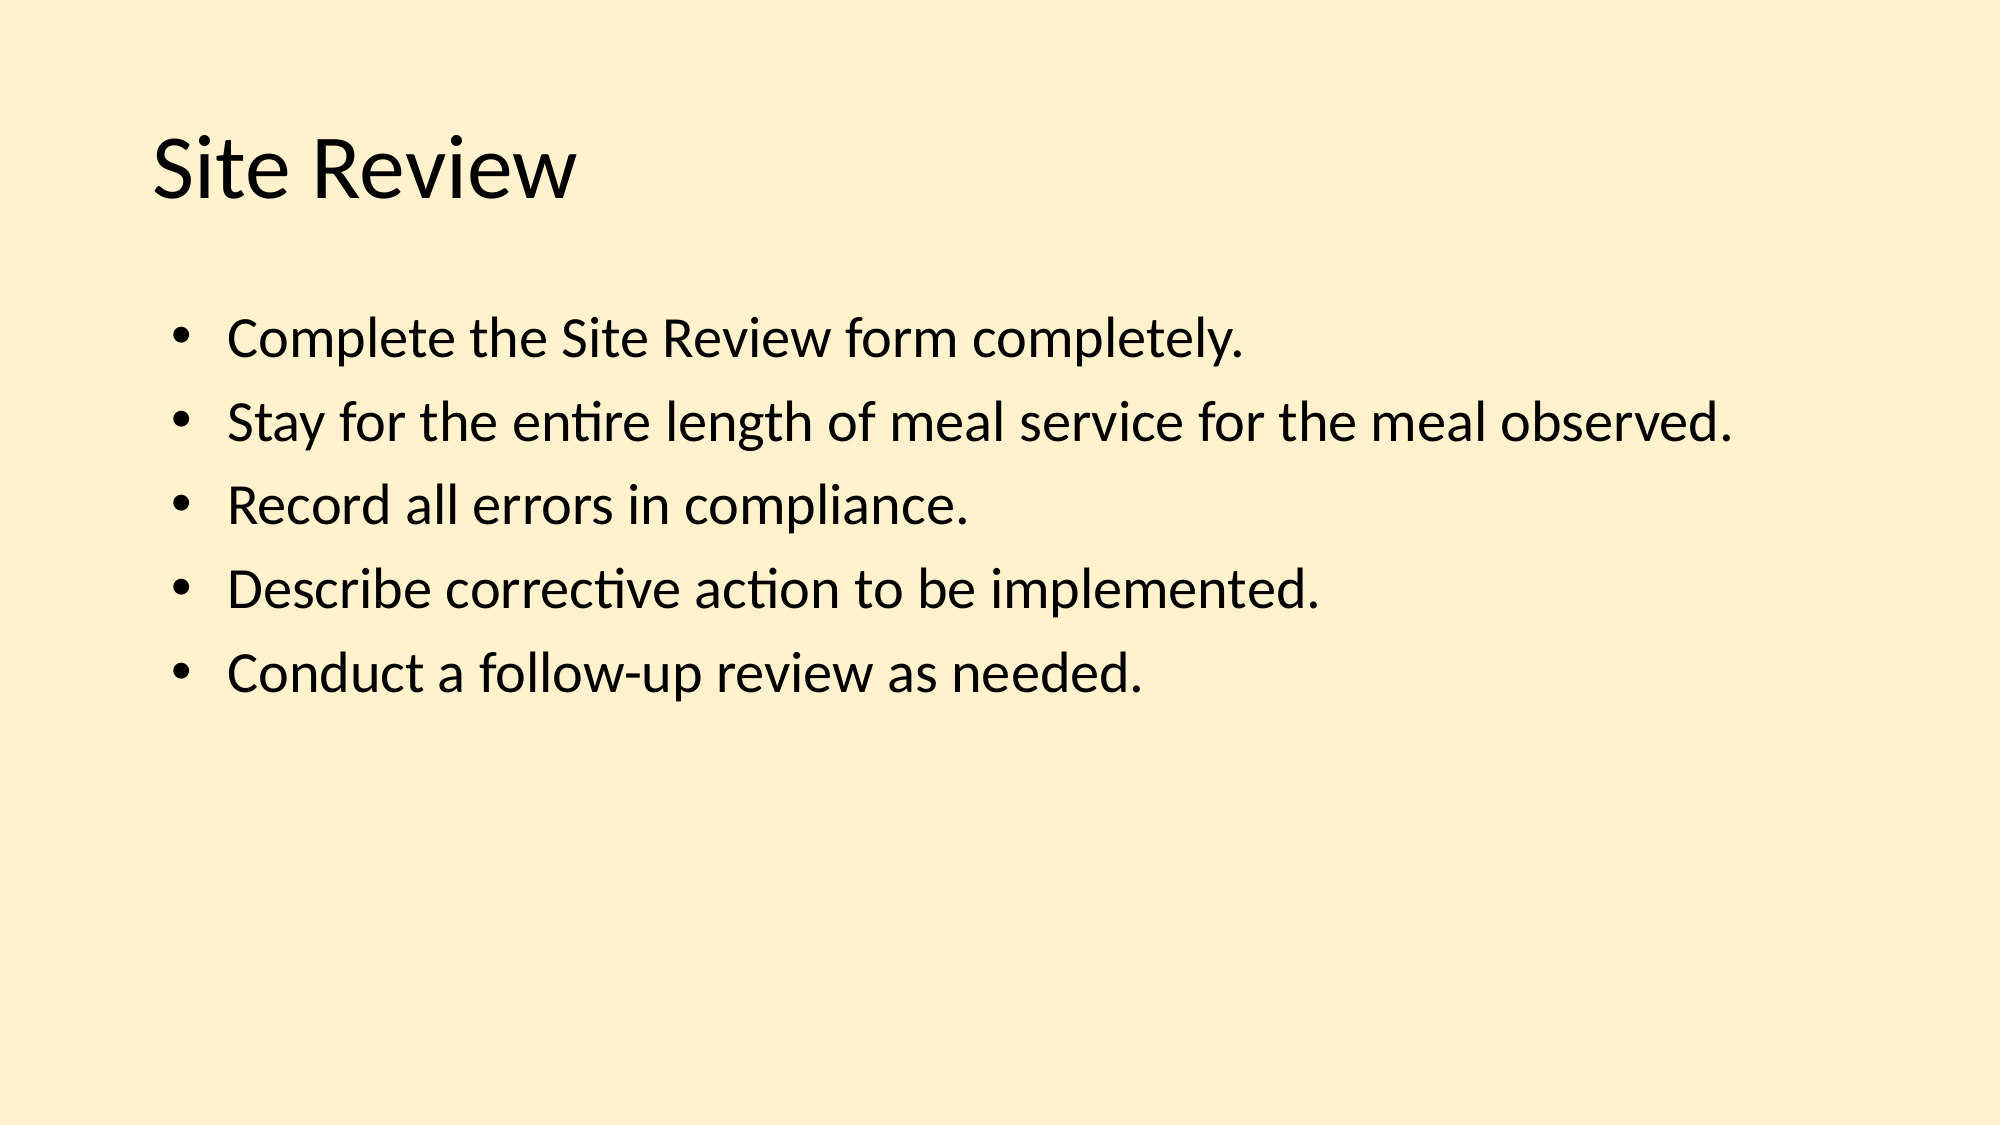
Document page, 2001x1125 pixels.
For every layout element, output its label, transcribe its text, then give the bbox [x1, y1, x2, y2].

title Site Review [137, 59, 1863, 278]
list Complete the Site Review form completely. Stay for the entire length of meal service for the meal observed. Record all errors in compliance. Describe corrective action to be implemented. Conduct a follow-up review as needed. [137, 299, 1863, 1014]
